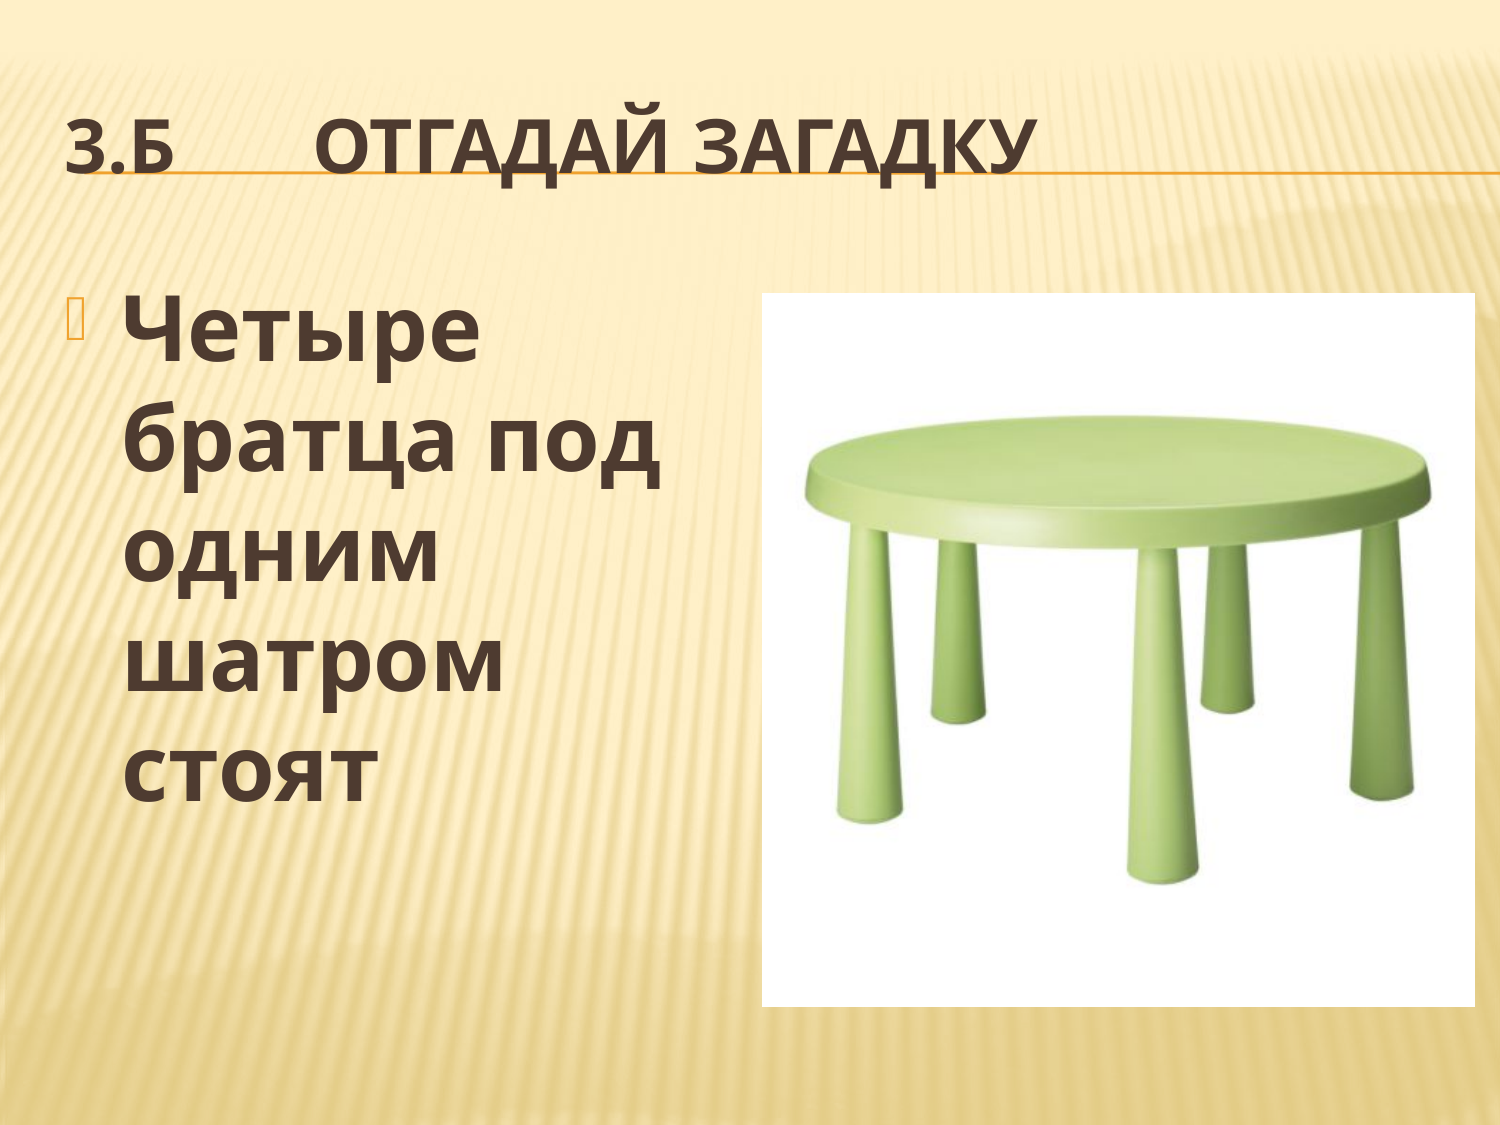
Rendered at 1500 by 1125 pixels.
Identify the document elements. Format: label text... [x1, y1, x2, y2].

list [762, 293, 1476, 1007]
title 3.Б Отгадай загадку [49, 75, 1475, 213]
list Четыре братца под одним шатром стоят [50, 262, 738, 1038]
